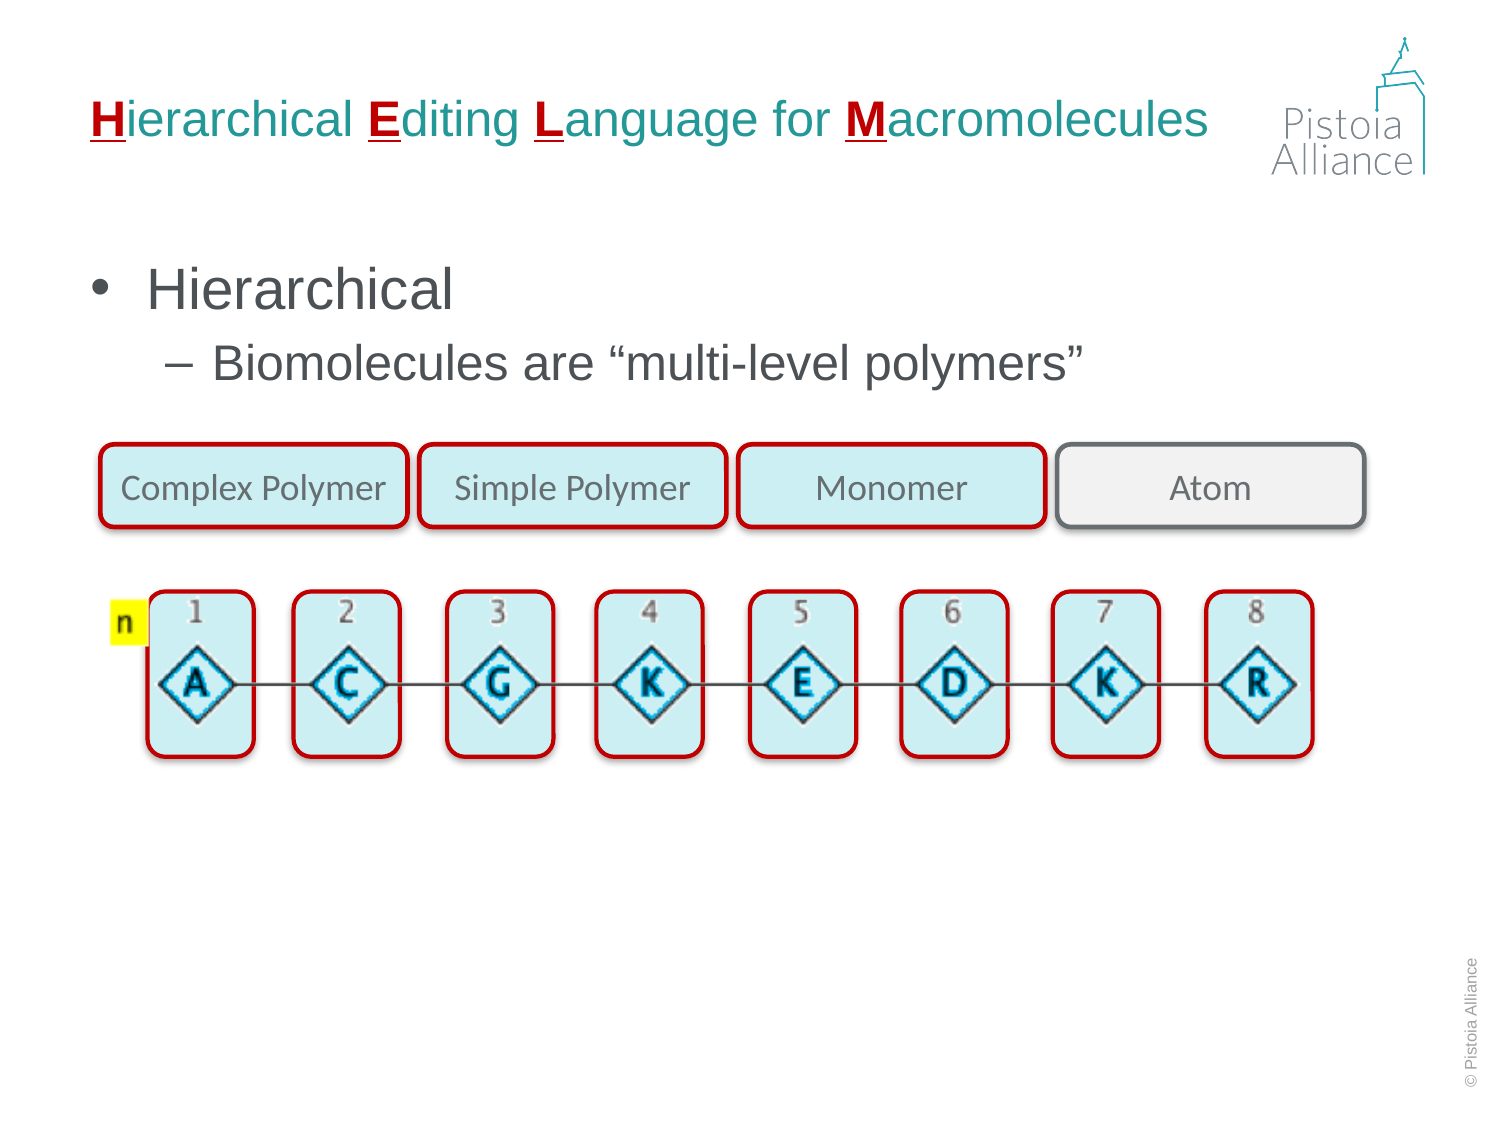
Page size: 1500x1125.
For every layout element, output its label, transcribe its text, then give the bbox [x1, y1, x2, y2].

text_box Complex Polymer [99, 443, 409, 528]
list Hierarchical Biomolecules are “multi-level polymers” [75, 243, 1425, 409]
text_box Simple Polymer [418, 443, 728, 528]
picture [1271, 37, 1425, 175]
picture [88, 562, 1331, 776]
title Hierarchical Editing Language for Macromolecules [75, 58, 1235, 175]
text_box Atom [1056, 443, 1366, 528]
text_box Monomer [737, 443, 1047, 528]
